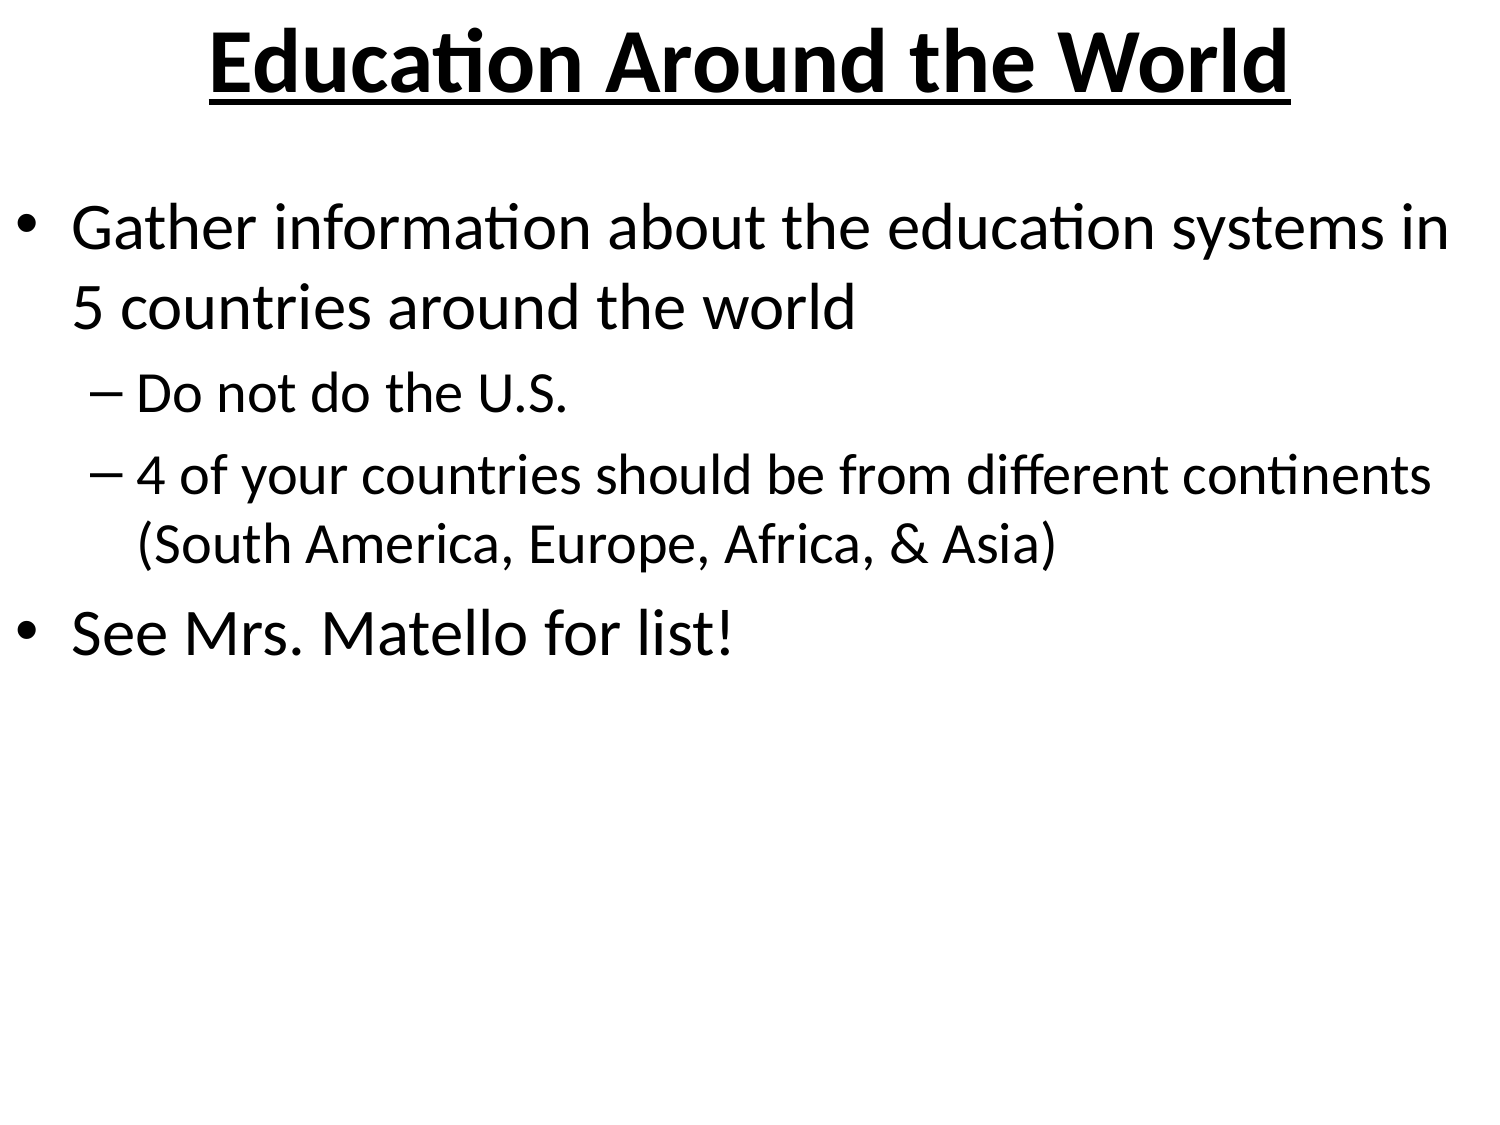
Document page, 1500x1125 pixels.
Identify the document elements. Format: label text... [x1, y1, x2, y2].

title Education Around the World [75, 0, 1425, 150]
list Gather information about the education systems in 5 countries around the world Do not do the U.S. 4 of your countries should be from different continents (South America, Europe, Africa, & Asia) See Mrs. Matello for list! [0, 174, 1500, 1125]
